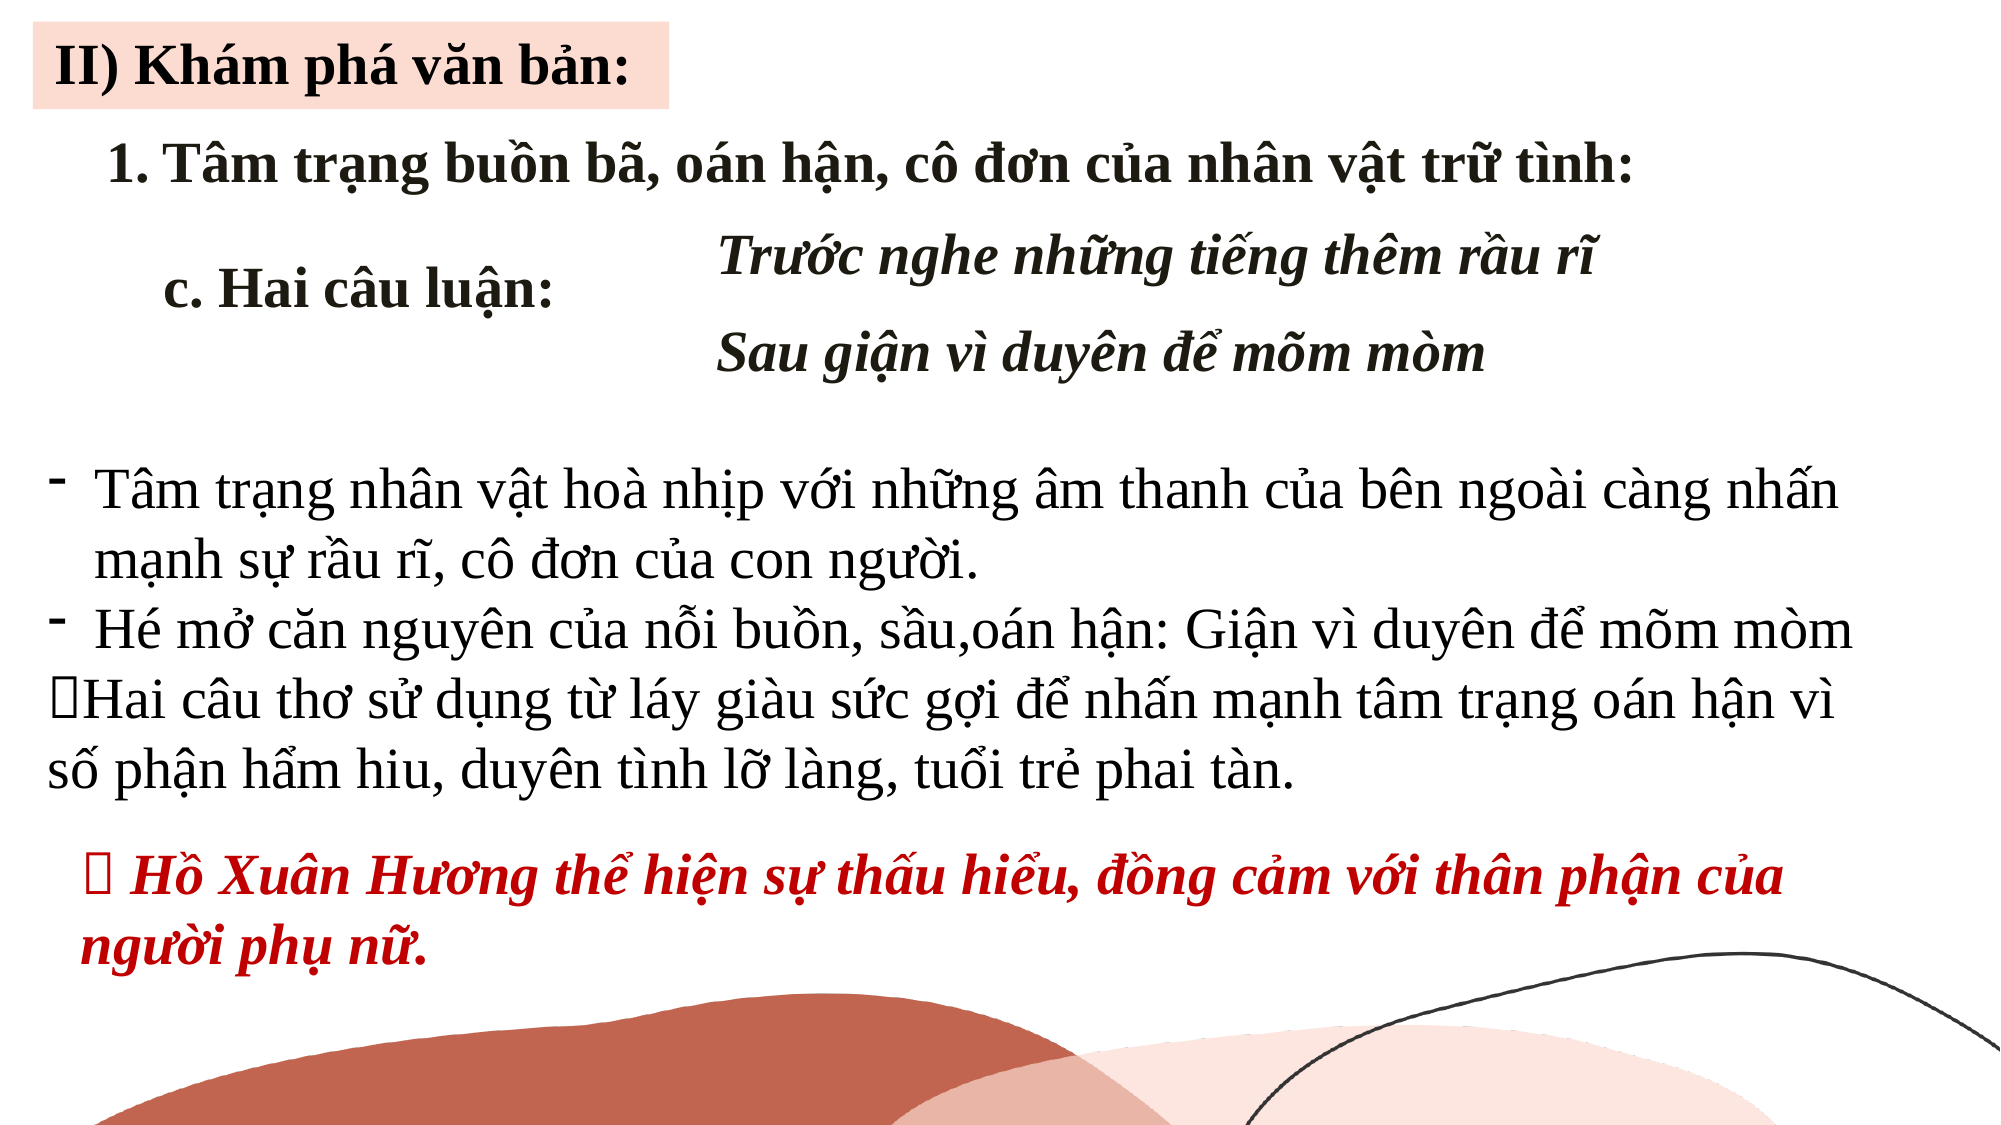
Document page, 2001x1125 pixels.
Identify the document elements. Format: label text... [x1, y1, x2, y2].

text_box Trước nghe những tiếng thêm rầu rĩ Sau giận vì duyên để mõm mòm [701, 197, 1709, 391]
text_box Tâm trạng buồn bã, oán hận, cô đơn của nhân vật trữ tình: [91, 106, 1968, 202]
text_box c. Hai câu luận: [149, 230, 639, 326]
text_box Tâm trạng nhân vật hoà nhịp với những âm thanh của bên ngoài càng nhấn mạnh sự rầu rĩ, cô đơn của con người. Hé mở căn nguyên của nỗi buồn, sầu,oán hận: Giận vì duyên để mõm mòm Hai câu thơ sử dụng từ láy giàu sức gợi để nhấn mạnh tâm trạng oán hận vì số phận hẩm hiu, duyên tình lỡ làng, tuổi trẻ phai tàn. [32, 442, 1875, 878]
text_box  Hồ Xuân Hương thể hiện sự thấu hiểu, đồng cảm với thân phận của người phụ nữ. [66, 829, 1841, 984]
picture [7, 924, 2000, 1125]
title II) Khám phá văn bản: [32, 21, 670, 110]
